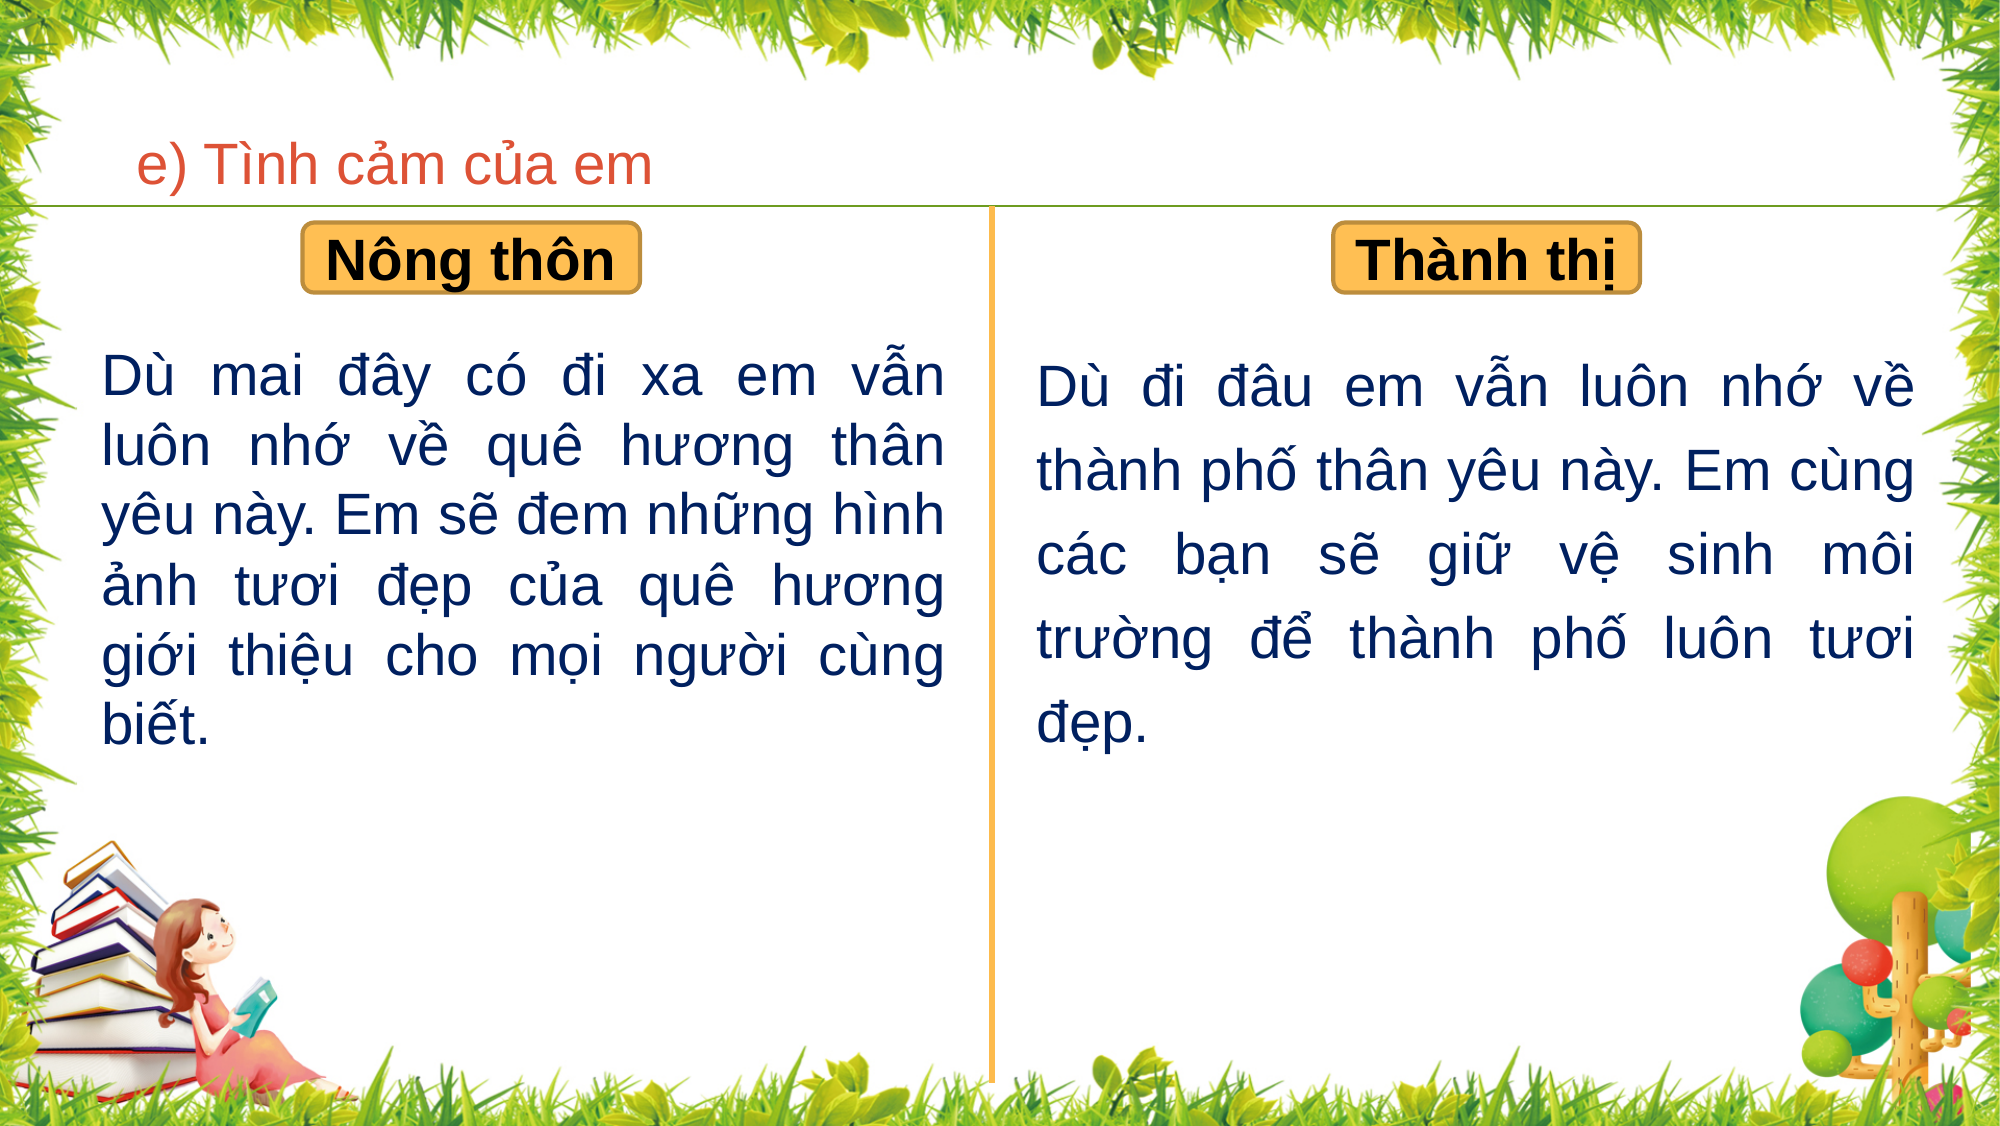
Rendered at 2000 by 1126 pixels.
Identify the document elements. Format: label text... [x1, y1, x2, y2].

text_box Dù mai đây có đi xa em vẫn luôn nhớ về quê hương thân yêu này. Em sẽ đem những hình ảnh tươi đẹp của quê hương giới thiệu cho mọi người cùng biết. [101, 336, 947, 897]
text_box Nông thôn [300, 220, 643, 295]
text_box e) Tình cảm của em [136, 112, 992, 197]
picture [0, 207, 2000, 1126]
picture [0, 0, 2000, 205]
text_box Thành thị [1331, 220, 1643, 295]
text_box Dù đi đâu em vẫn luôn nhớ về thành phố thân yêu này. Em cùng các bạn sẽ giữ vệ sinh môi trường để thành phố luôn tươi đẹp. [1036, 334, 1917, 755]
